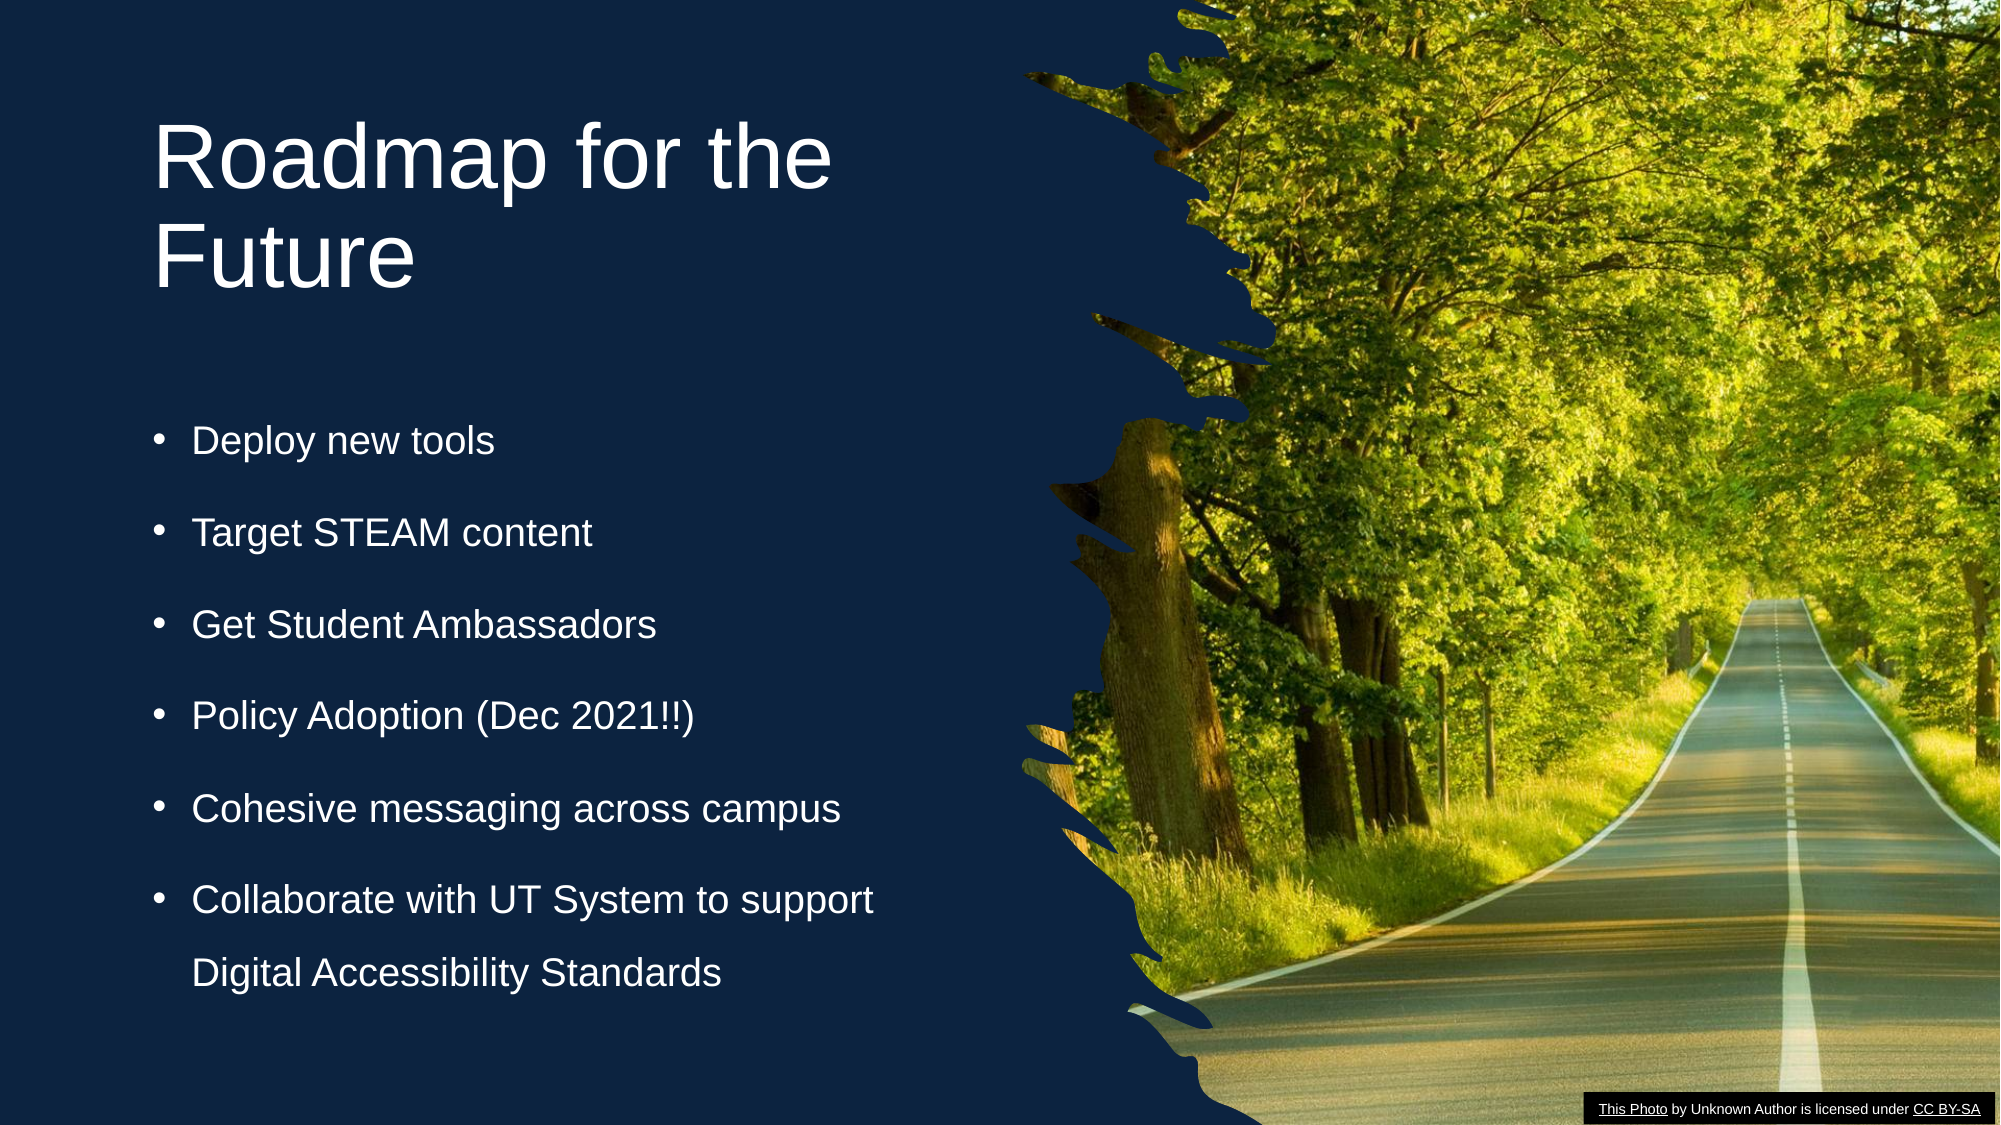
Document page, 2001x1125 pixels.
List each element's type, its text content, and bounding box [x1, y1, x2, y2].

text_box [0, 0, 1021, 1125]
list Deploy new tools Target STEAM content Get Student Ambassadors Policy Adoption (Dec 2021!!) Cohesive messaging across campus Collaborate with UT System to support Digital Accessibility Standards [137, 382, 896, 1014]
title Roadmap for the Future [137, 59, 999, 357]
picture [1021, 0, 2000, 1125]
